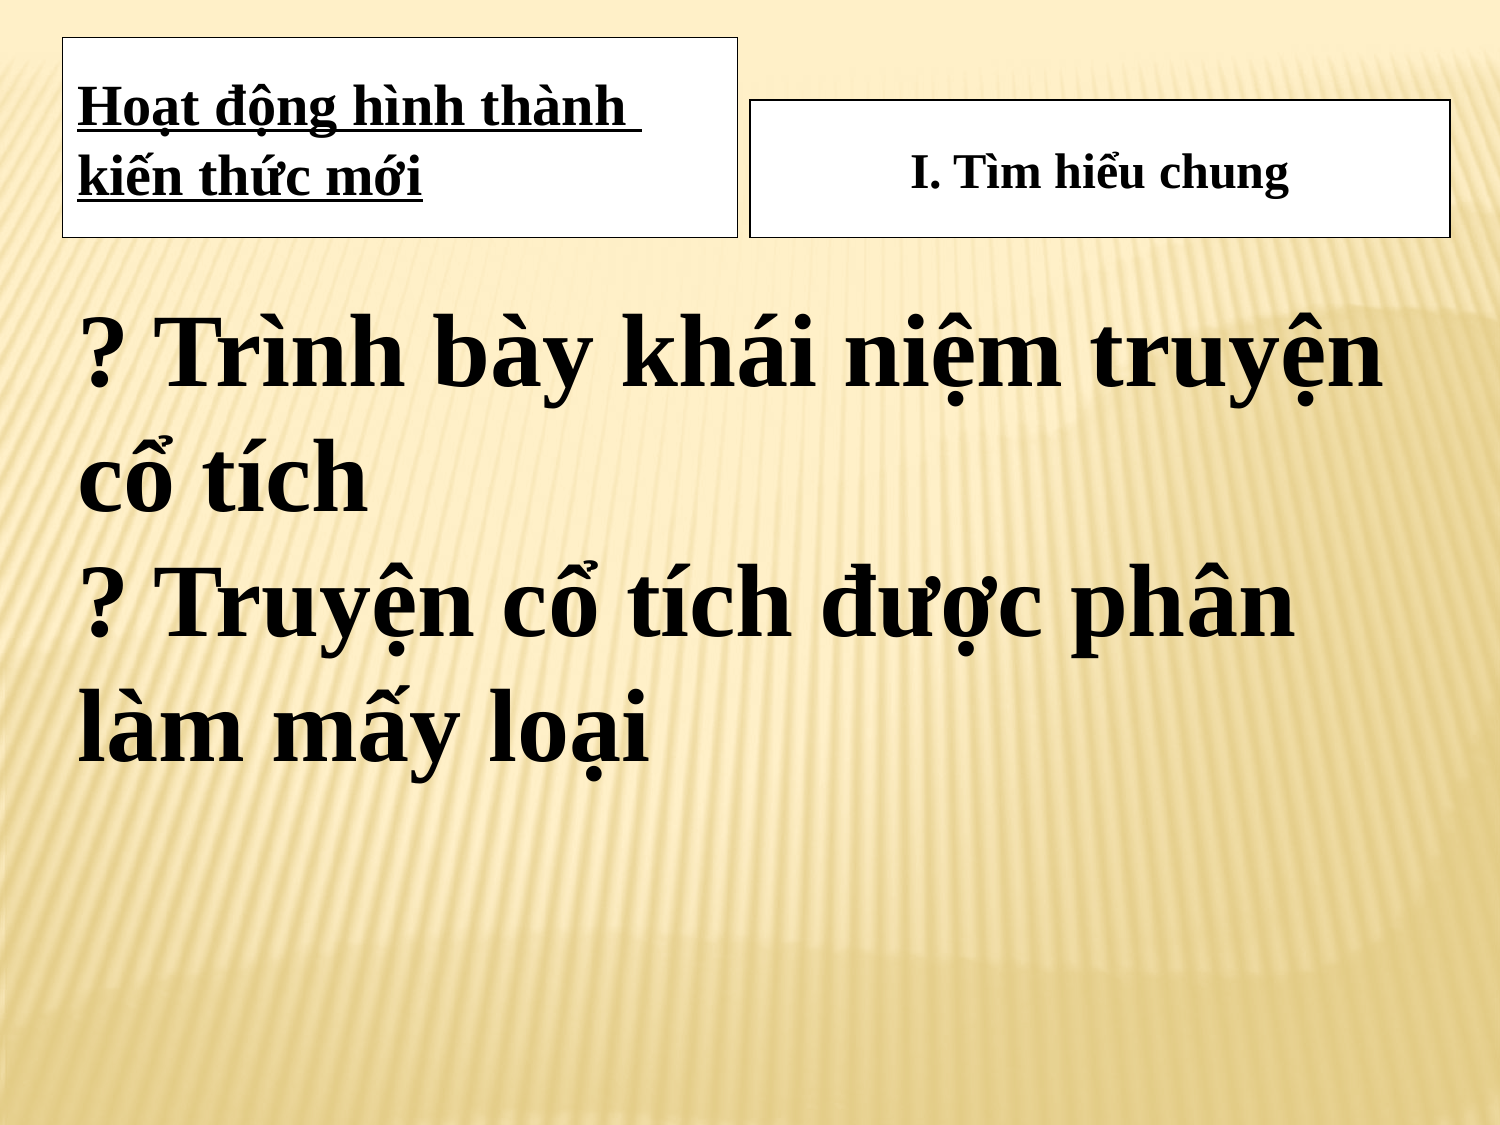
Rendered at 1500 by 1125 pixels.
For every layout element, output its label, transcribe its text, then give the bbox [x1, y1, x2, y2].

text_box I. Tìm hiểu chung [750, 99, 1450, 237]
text_box Hoạt động hình thành kiến thức mới [62, 37, 738, 237]
text_box ? Trình bày khái niệm truyện cổ tích ? Truyện cổ tích được phân làm mấy loại [62, 274, 1450, 790]
text_box [62, 237, 1500, 506]
